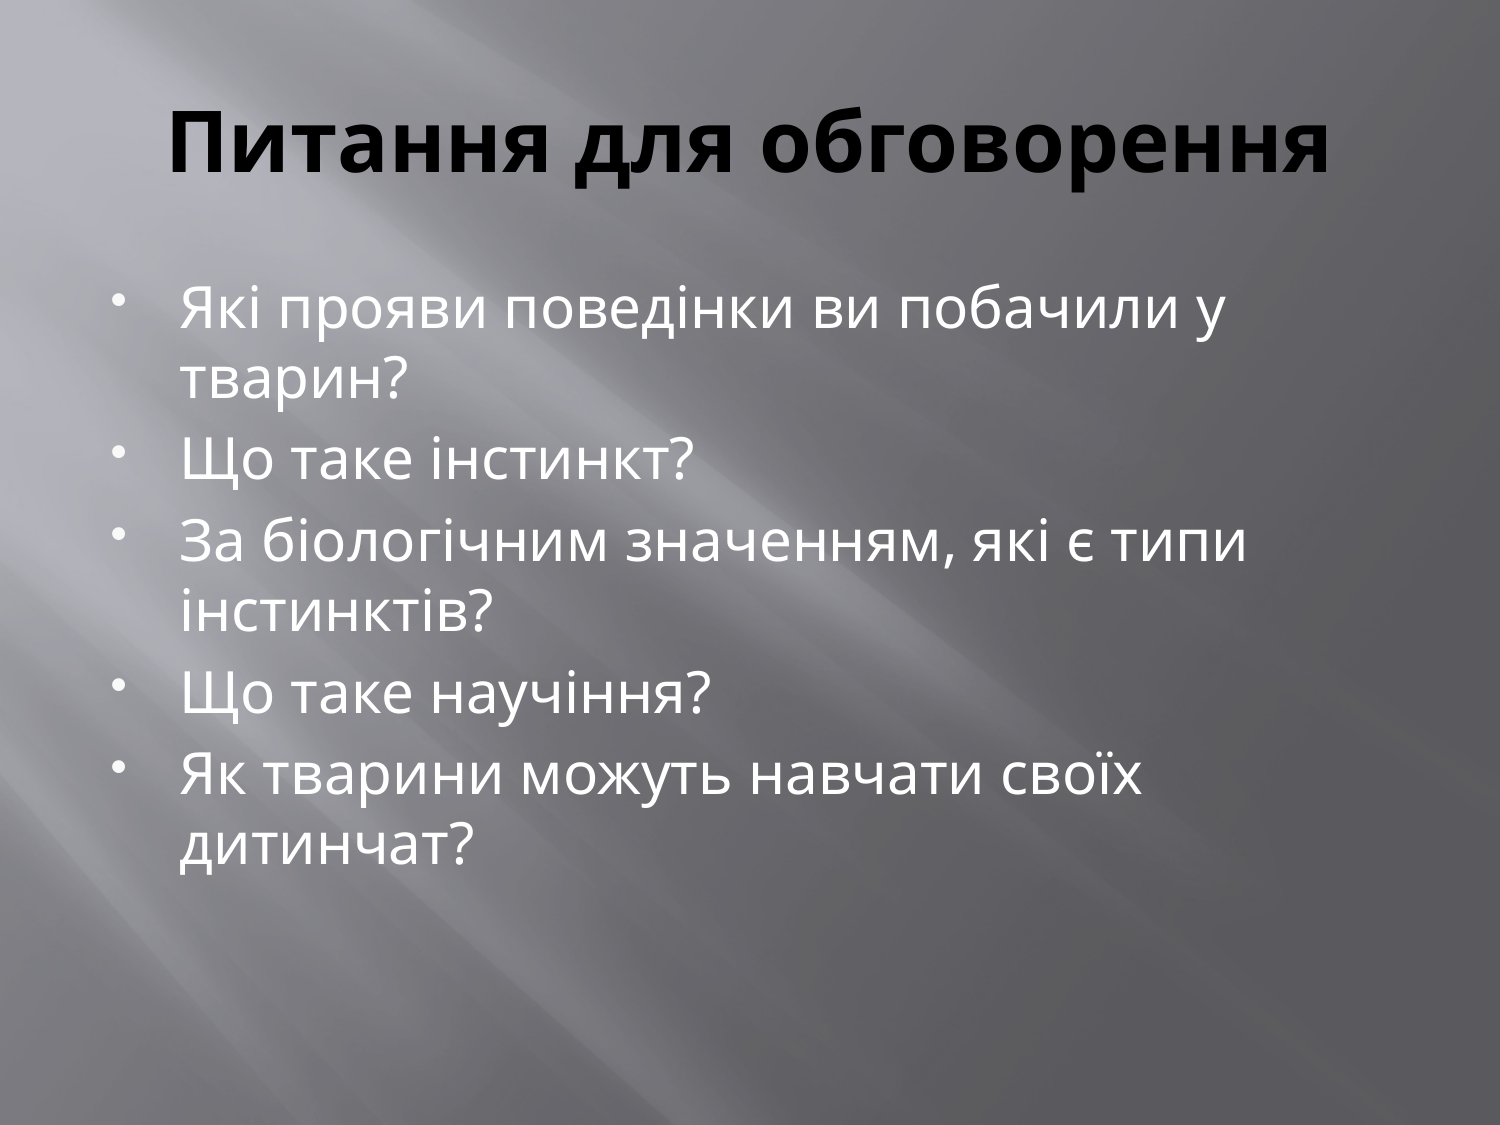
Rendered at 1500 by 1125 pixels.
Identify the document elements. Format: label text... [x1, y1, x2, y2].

list Які прояви поведінки ви побачили у тварин? Що таке інстинкт? За біологічним значенням, які є типи інстинктів? Що таке научіння? Як тварини можуть навчати своїх дитинчат? [75, 262, 1425, 1035]
title Питання для обговорення [75, 45, 1425, 233]
